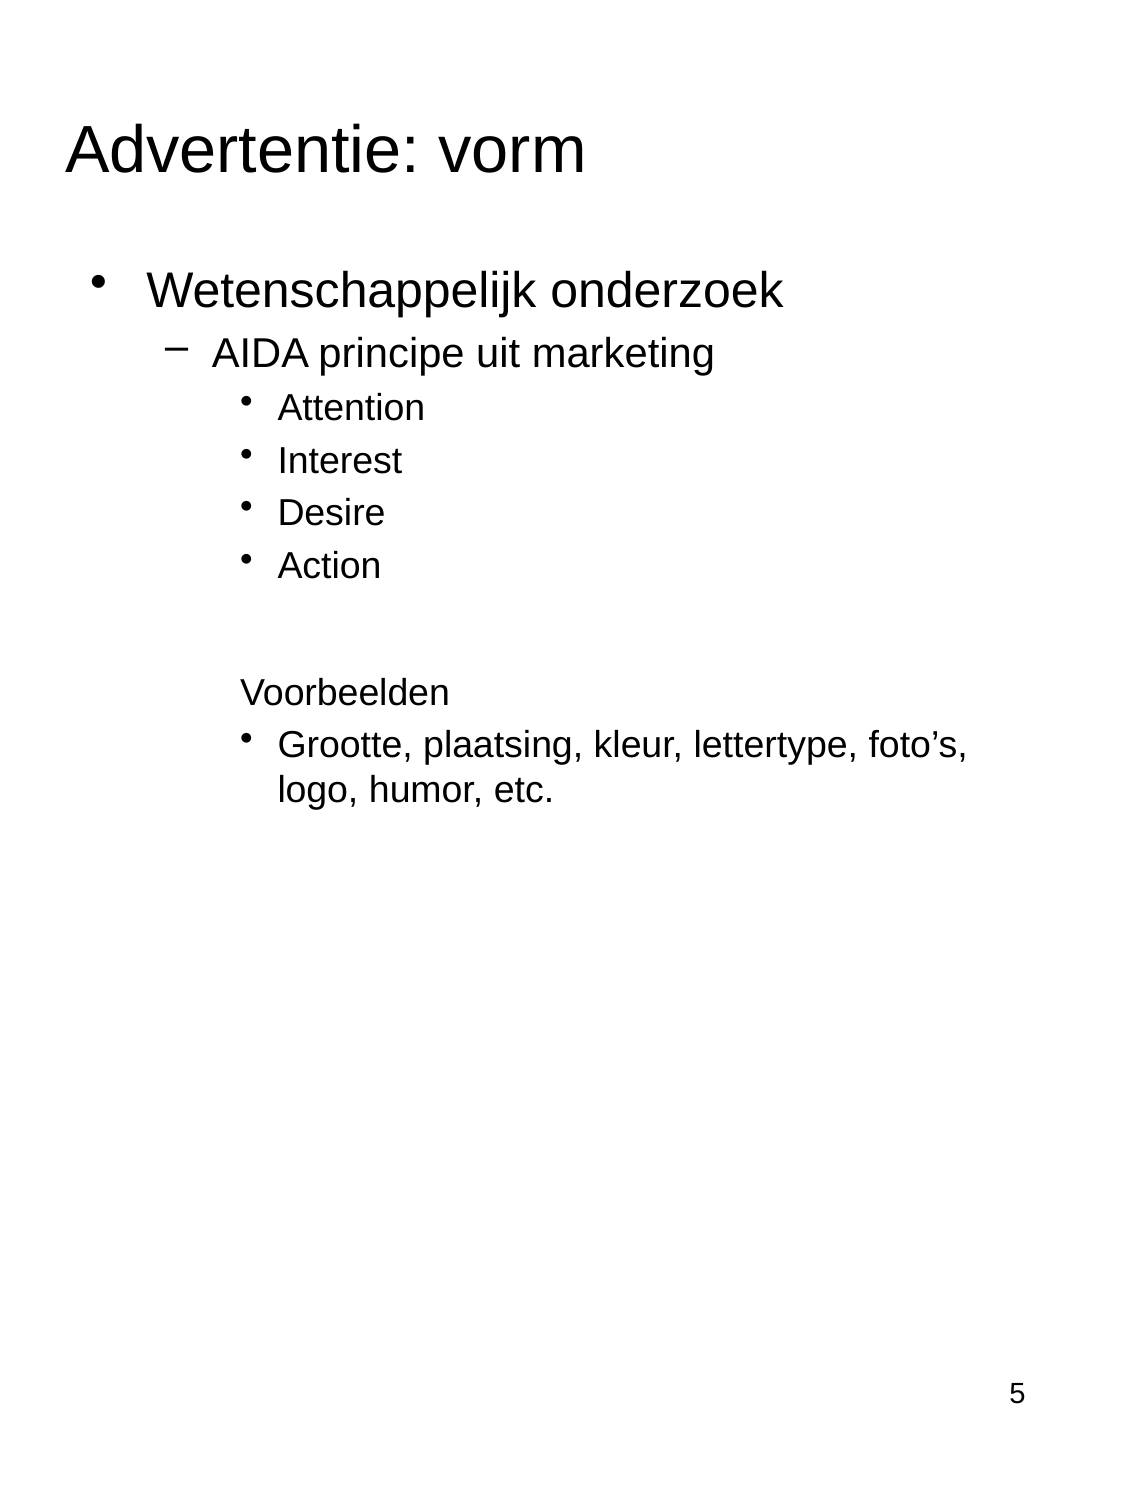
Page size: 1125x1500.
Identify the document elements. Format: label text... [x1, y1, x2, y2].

slide_number 5 [806, 1366, 1041, 1467]
list Wetenschappelijk onderzoek AIDA principe uit marketing Attention Interest Desire Action Voorbeelden Grootte, plaatsing, kleur, lettertype, foto’s, logo, humor, etc. [75, 249, 1032, 1300]
title Advertentie: vorm [50, 79, 1025, 213]
